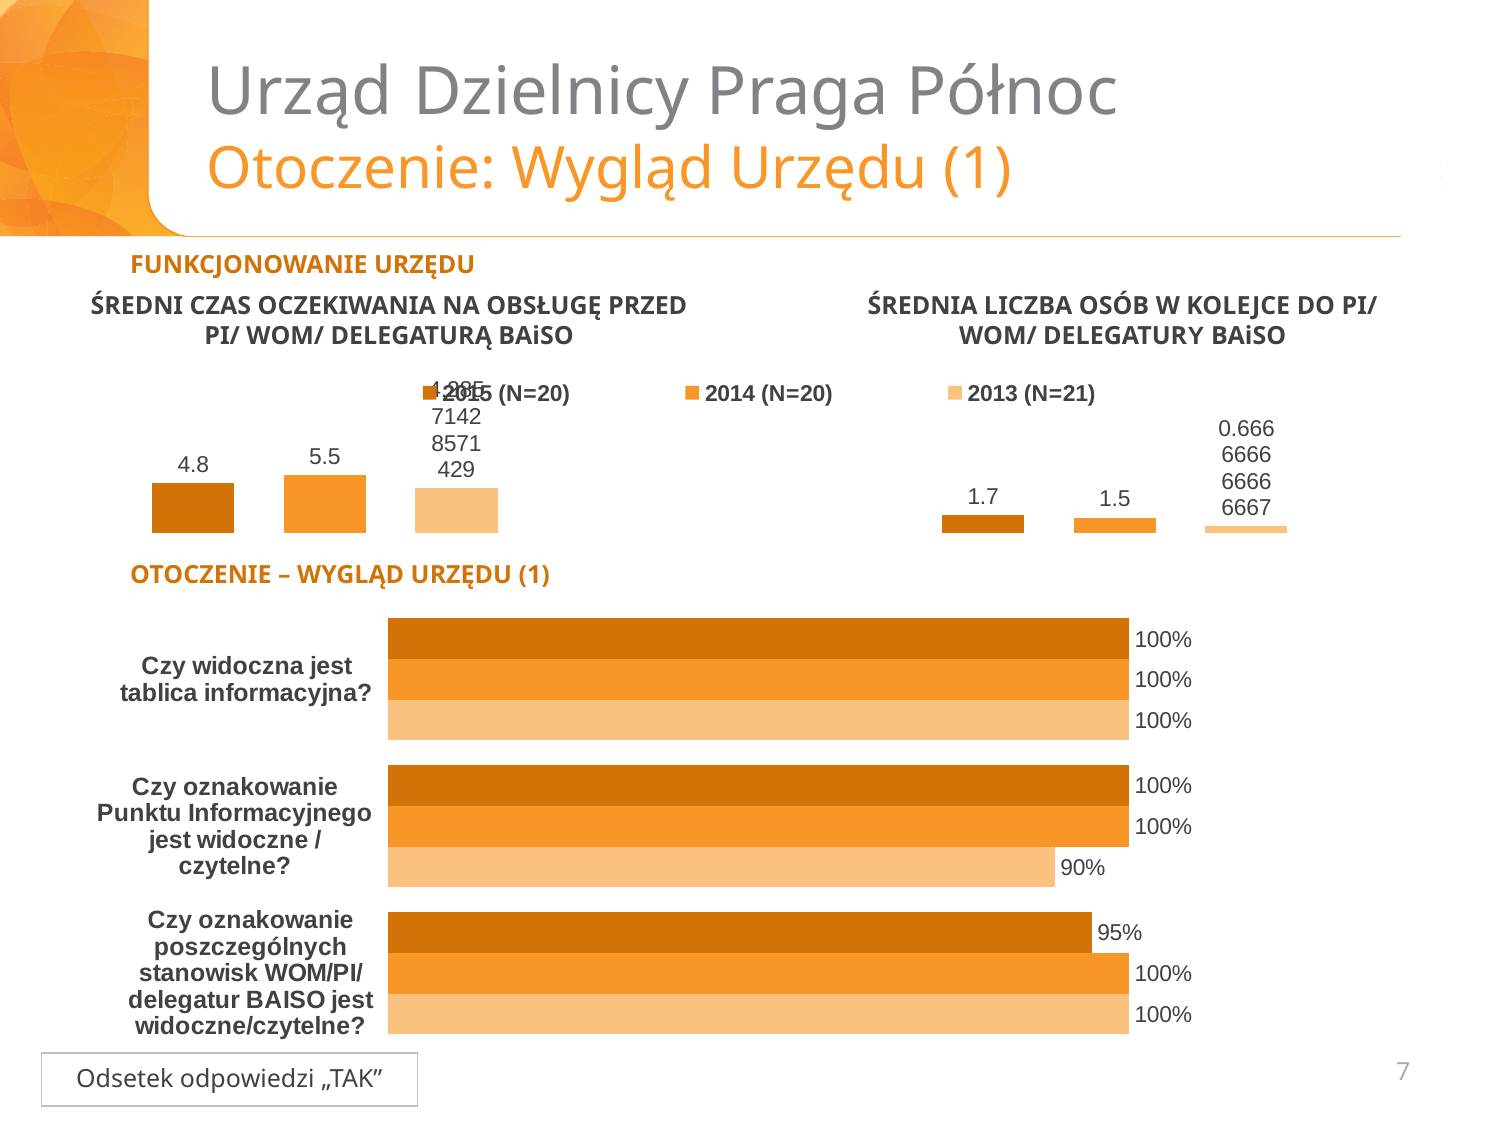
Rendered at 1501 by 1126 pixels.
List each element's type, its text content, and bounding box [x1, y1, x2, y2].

picture [0, 0, 147, 237]
title Urząd Dzielnicy Praga Północ Otoczenie: Wygląd Urzędu (1) [147, 0, 1442, 237]
text_box OTOCZENIE – WYGLĄD URZĘDU (1) [100, 551, 678, 601]
slide_number 7 [1075, 1042, 1426, 1103]
text_box ŚREDNI CZAS OCZEKIWANIA NA OBSŁUGĘ PRZED PI/ WOM/ DELEGATURĄ BAiSO [59, 282, 720, 358]
chart [96, 602, 1337, 1048]
text_box FUNKCJONOWANIE URZĘDU [100, 240, 678, 291]
text_box ŚREDNIA LICZBA OSÓB W KOLEJCE DO PI/ WOM/ DELEGATURY BAiSO [822, 282, 1424, 358]
chart [125, 360, 1375, 534]
text_box Odsetek odpowiedzi „TAK” [41, 1052, 418, 1106]
